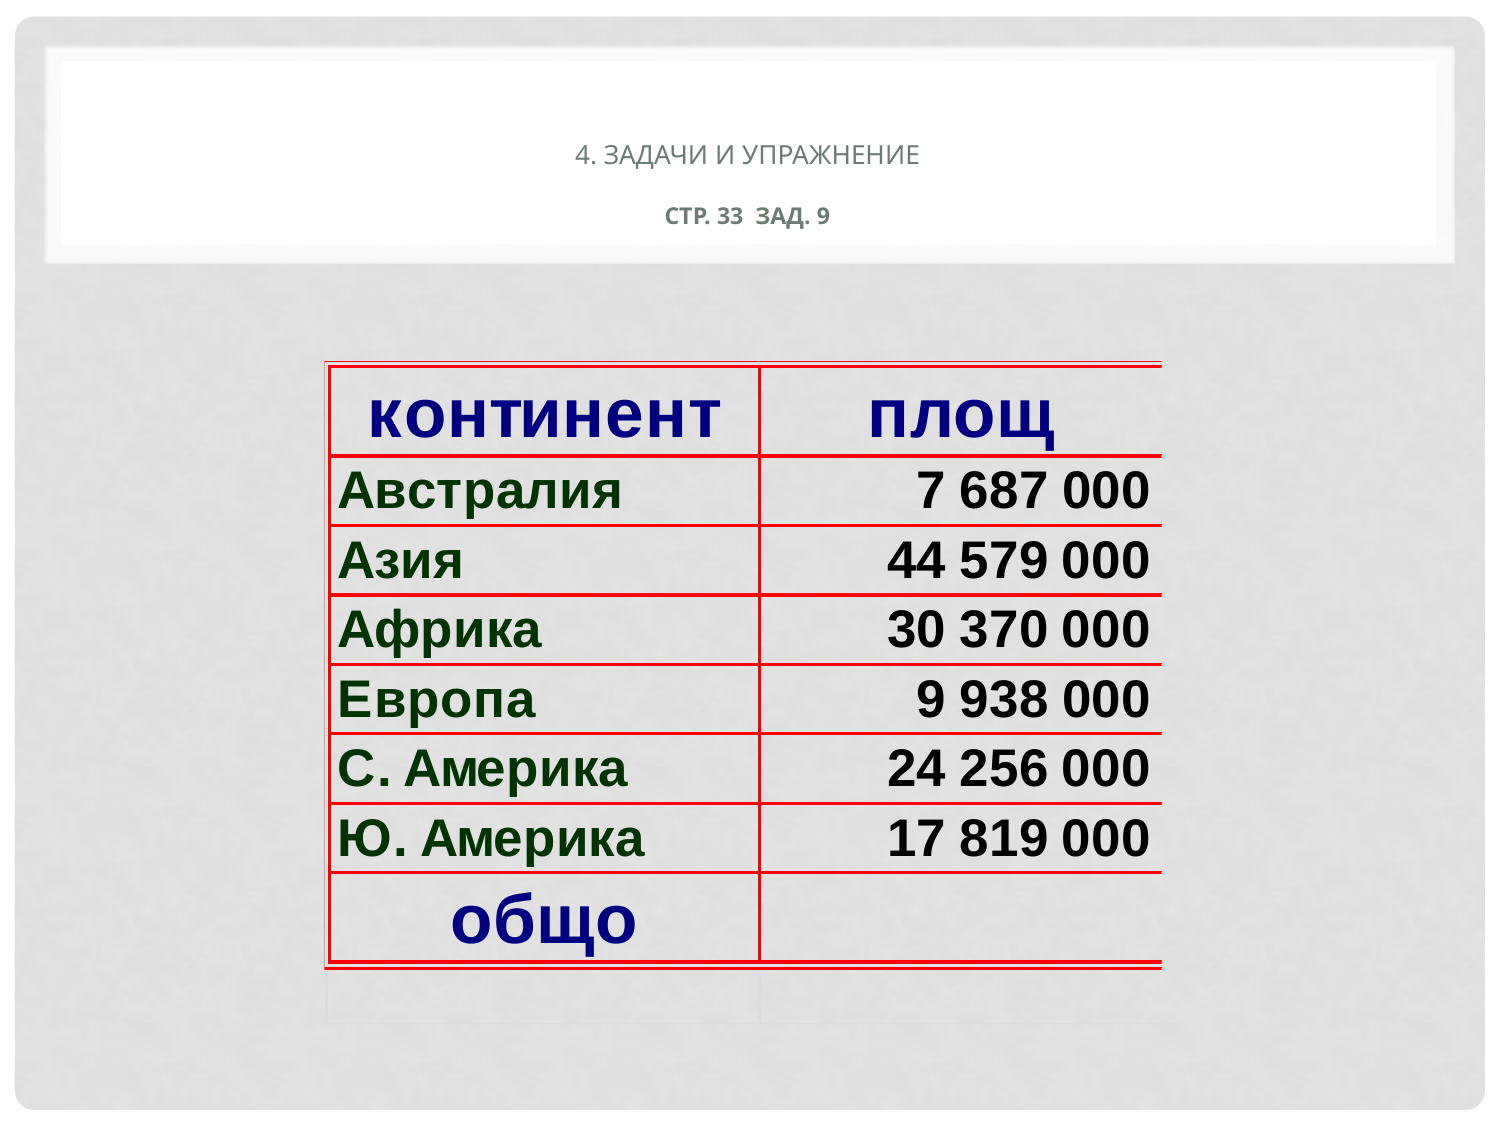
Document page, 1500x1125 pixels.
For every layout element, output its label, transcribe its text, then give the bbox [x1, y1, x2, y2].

title 4. Задачи и упражнение стр. 33 зад. 9 [69, 66, 1425, 238]
picture [324, 361, 1166, 1027]
